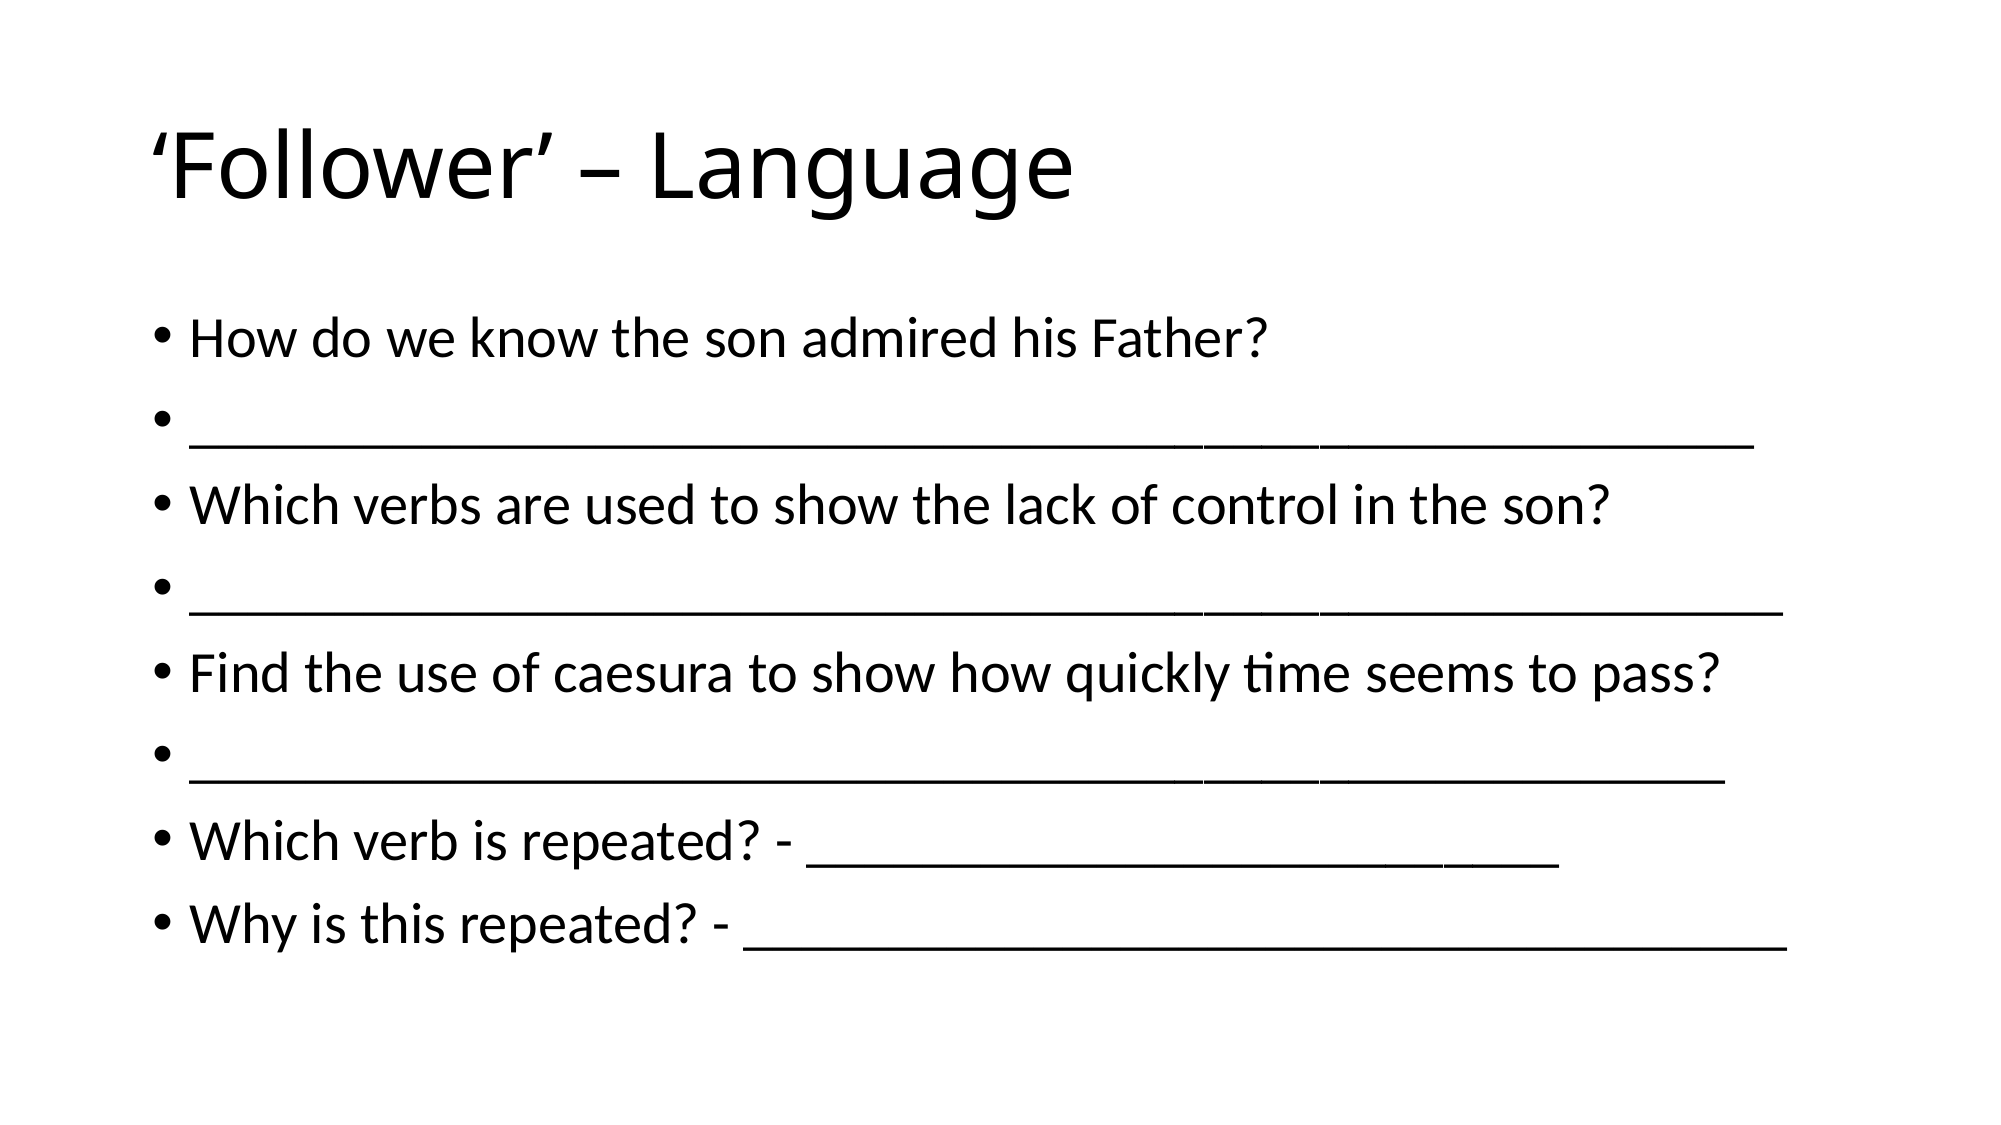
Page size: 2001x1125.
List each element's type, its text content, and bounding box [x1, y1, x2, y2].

list How do we know the son admired his Father? ______________________________________________________ Which verbs are used to show the lack of control in the son? _______________________________________________________ Find the use of caesura to show how quickly time seems to pass? _____________________________________________________ Which verb is repeated? - __________________________ Why is this repeated? - ____________________________________ [137, 299, 1863, 1014]
title ‘Follower’ – Language [137, 59, 1863, 278]
